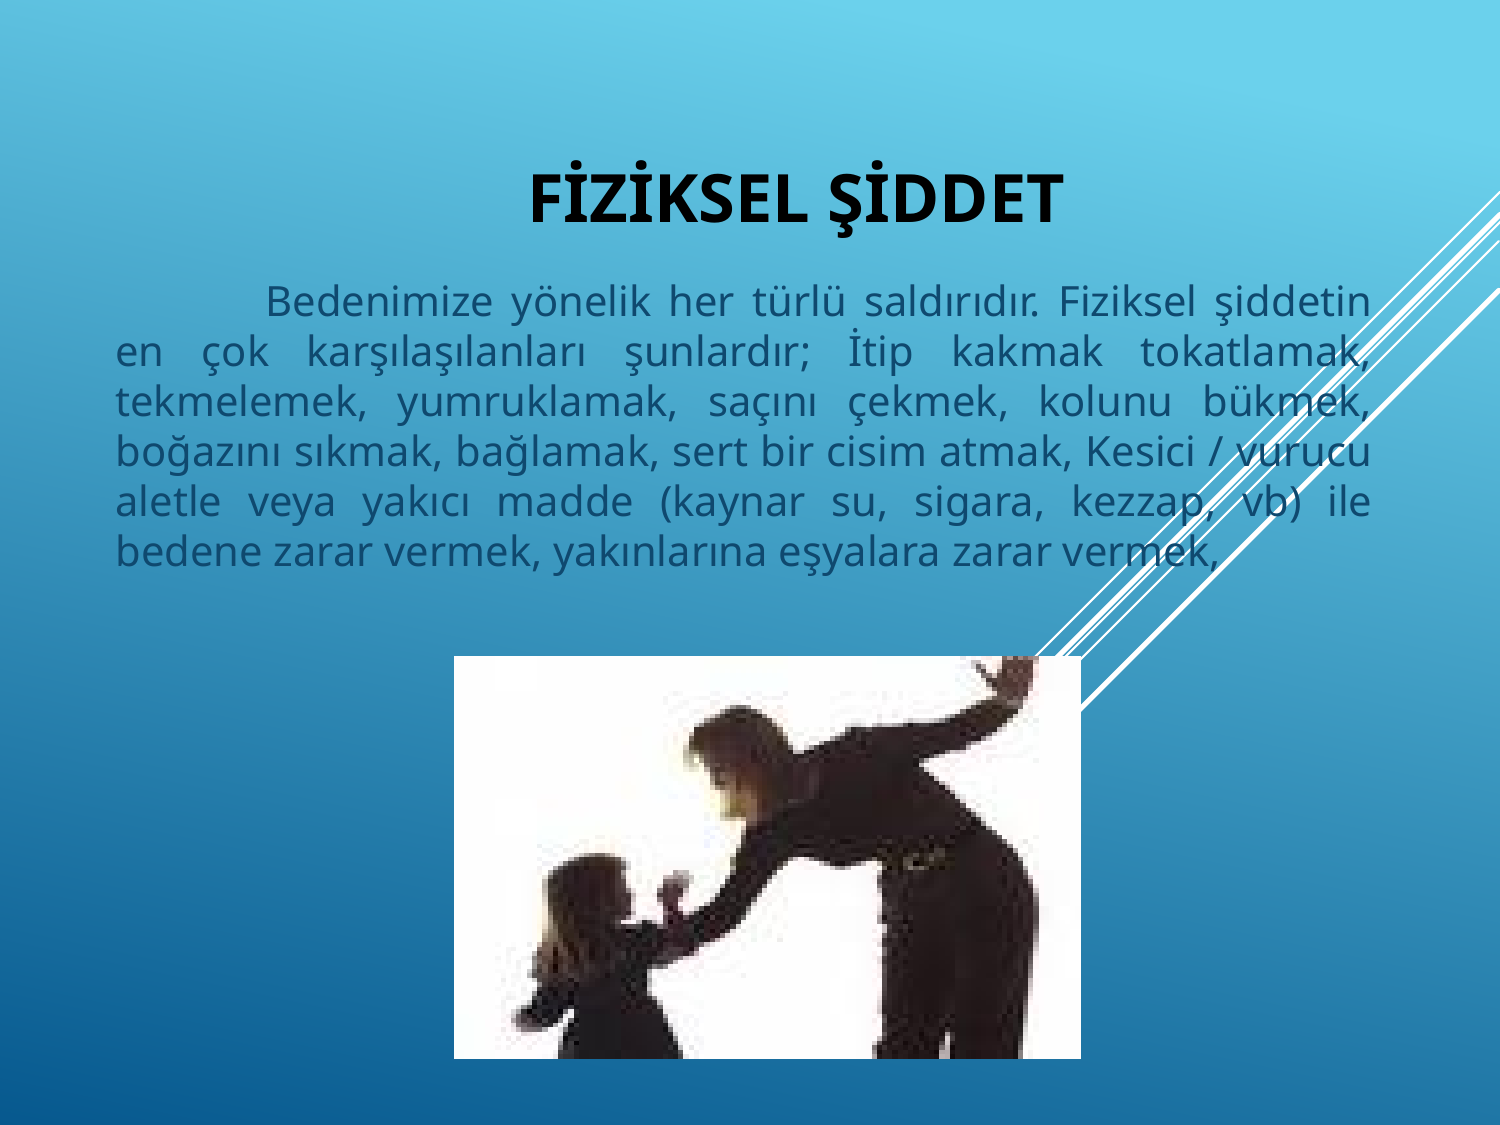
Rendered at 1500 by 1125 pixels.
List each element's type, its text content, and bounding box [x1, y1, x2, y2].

picture [454, 656, 1081, 1059]
subtitle Bedenimize yönelik her türlü saldırıdır. Fiziksel şiddetin en çok karşılaşılanları şunlardır; İtip kakmak tokatlamak, tekmelemek, yumruklamak, saçını çekmek, kolunu bükmek, boğazını sıkmak, bağlamak, sert bir cisim atmak, Kesici / vurucu aletle veya yakıcı madde (kaynar su, sigara, kezzap, vb) ile bedene zarar vermek, yakınlarına eşyalara zarar vermek, [100, 267, 1388, 879]
title FİZİKSEL ŞİDDET [159, 91, 1435, 244]
